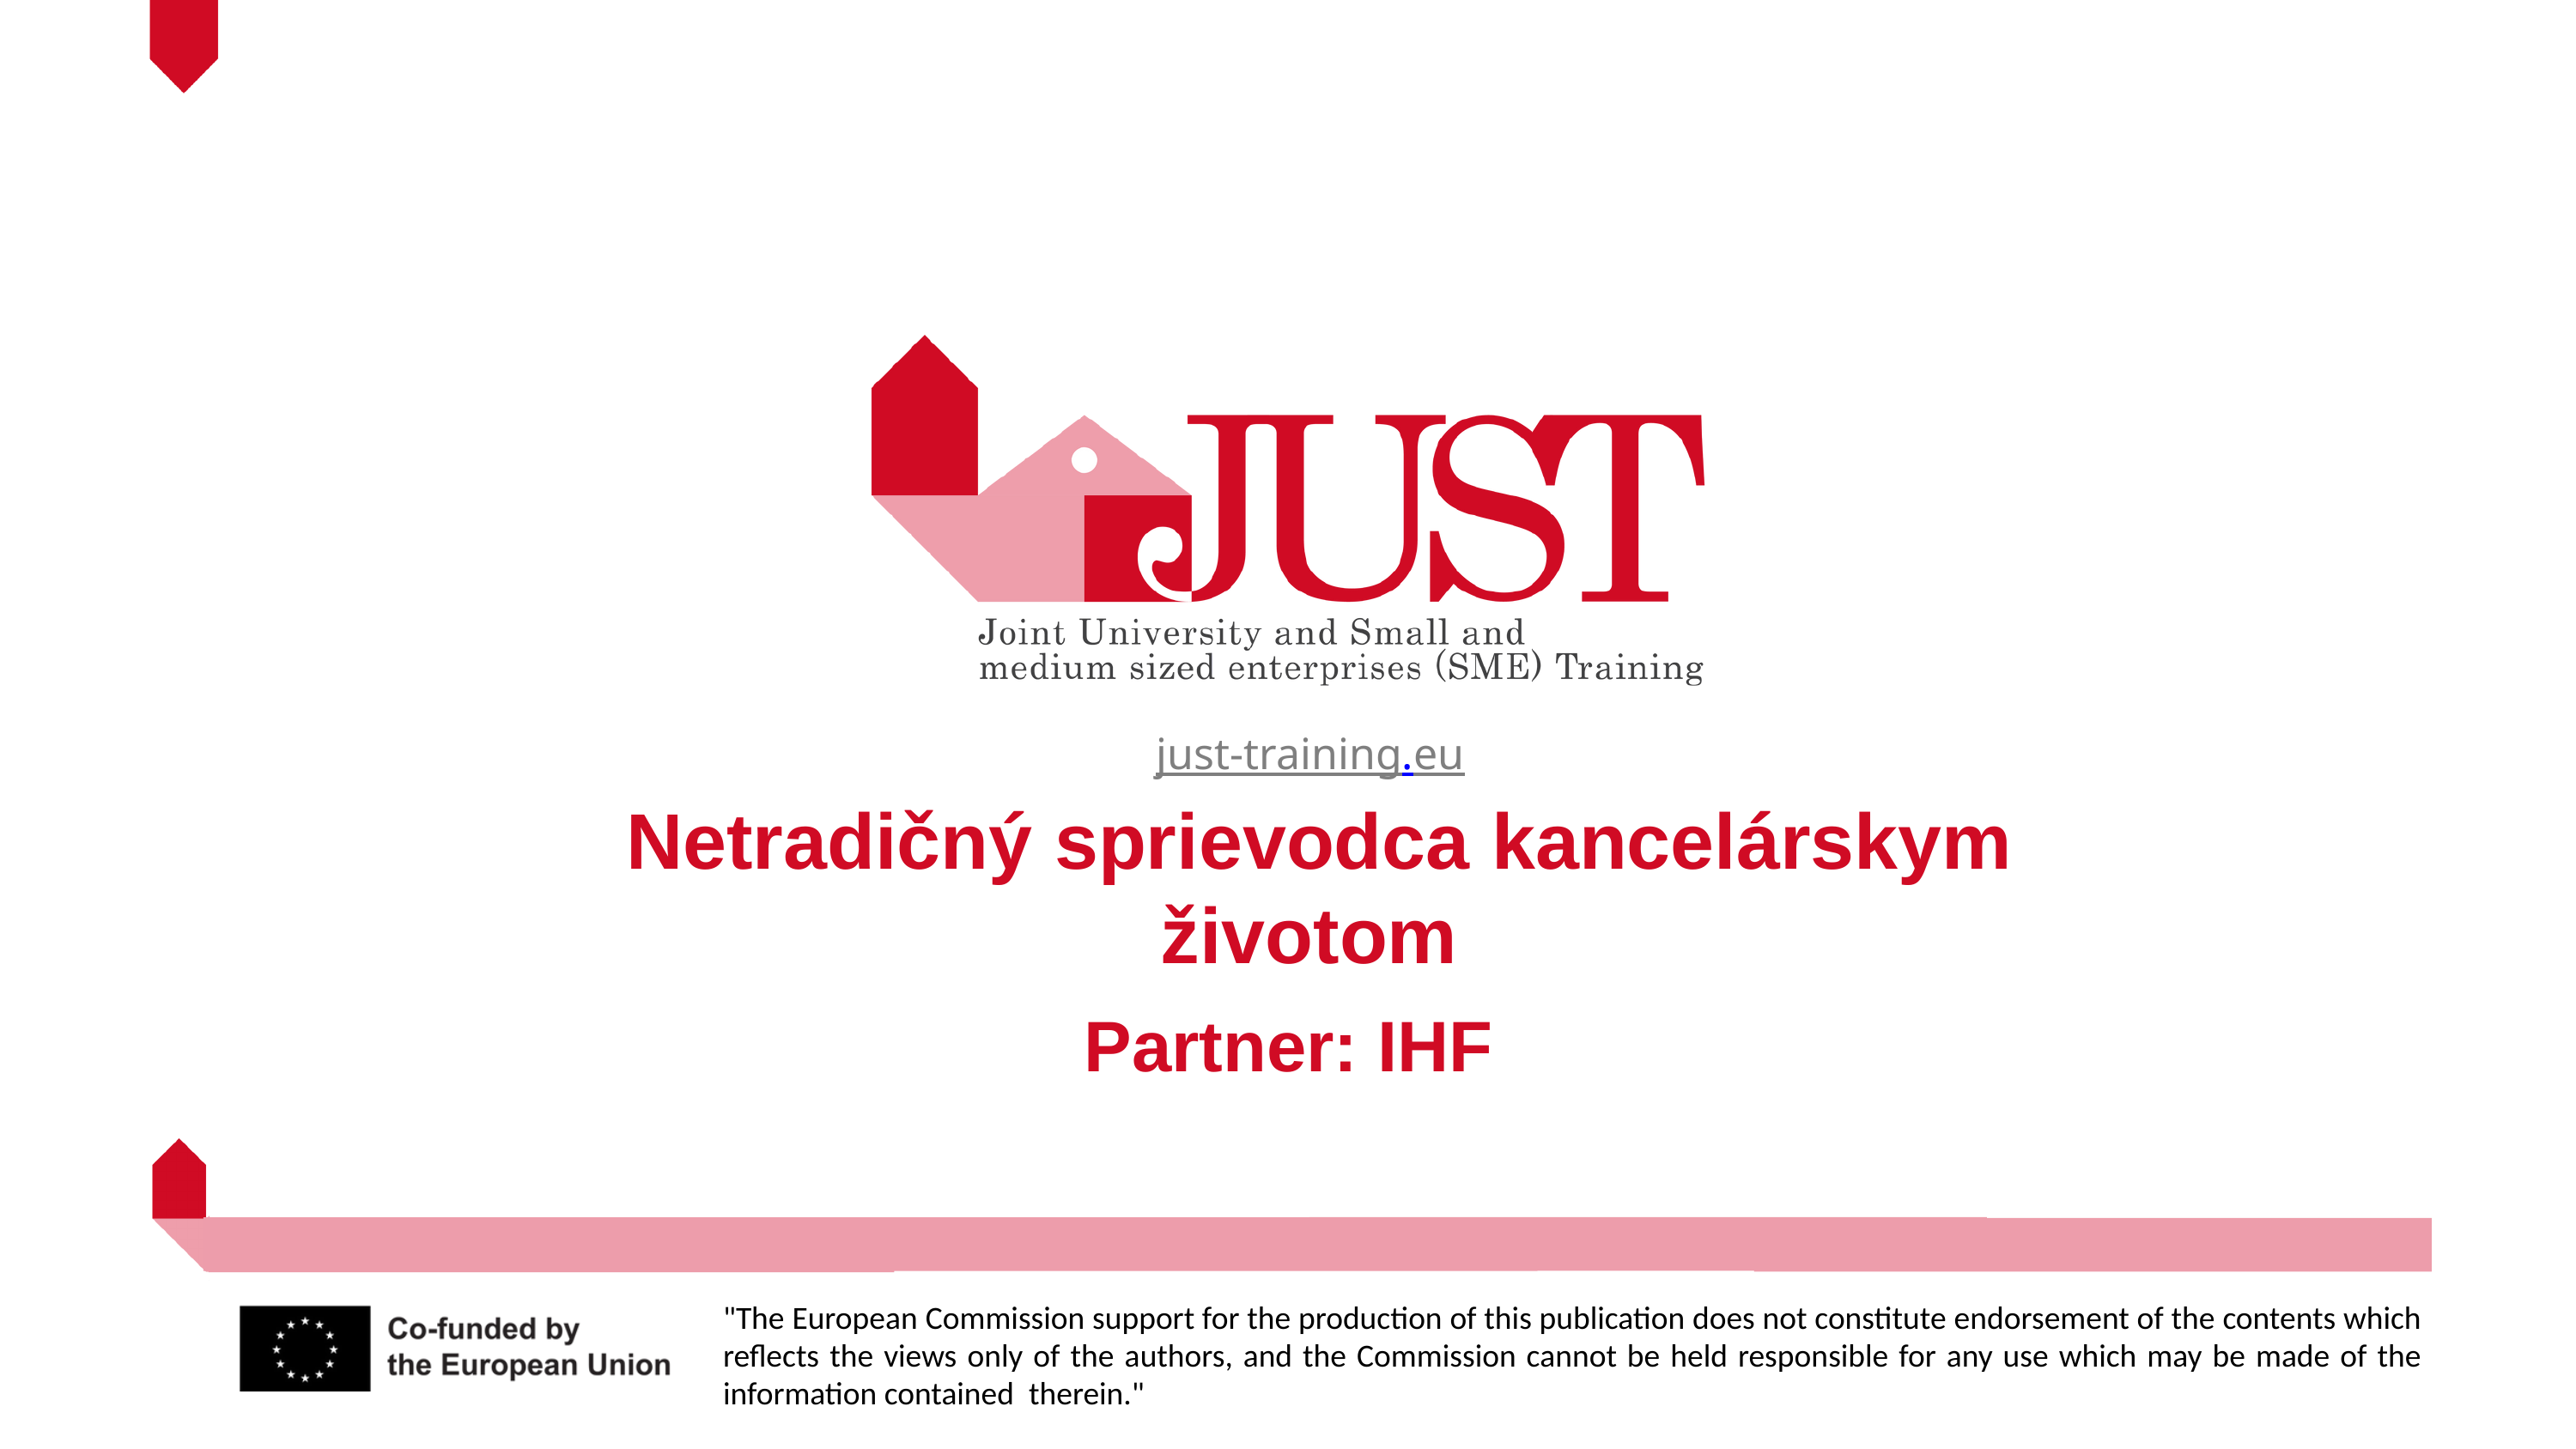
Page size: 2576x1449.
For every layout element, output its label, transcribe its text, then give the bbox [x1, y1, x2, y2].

picture [144, 1133, 210, 1287]
picture [233, 1300, 702, 1391]
text_box just-training.eu [1154, 724, 1486, 785]
picture [855, 324, 1720, 705]
picture [144, 0, 228, 100]
text_box Partner: IHF [643, 993, 1932, 1093]
text_box Netradičný sprievodca kancelárskym životom [514, 784, 2125, 986]
